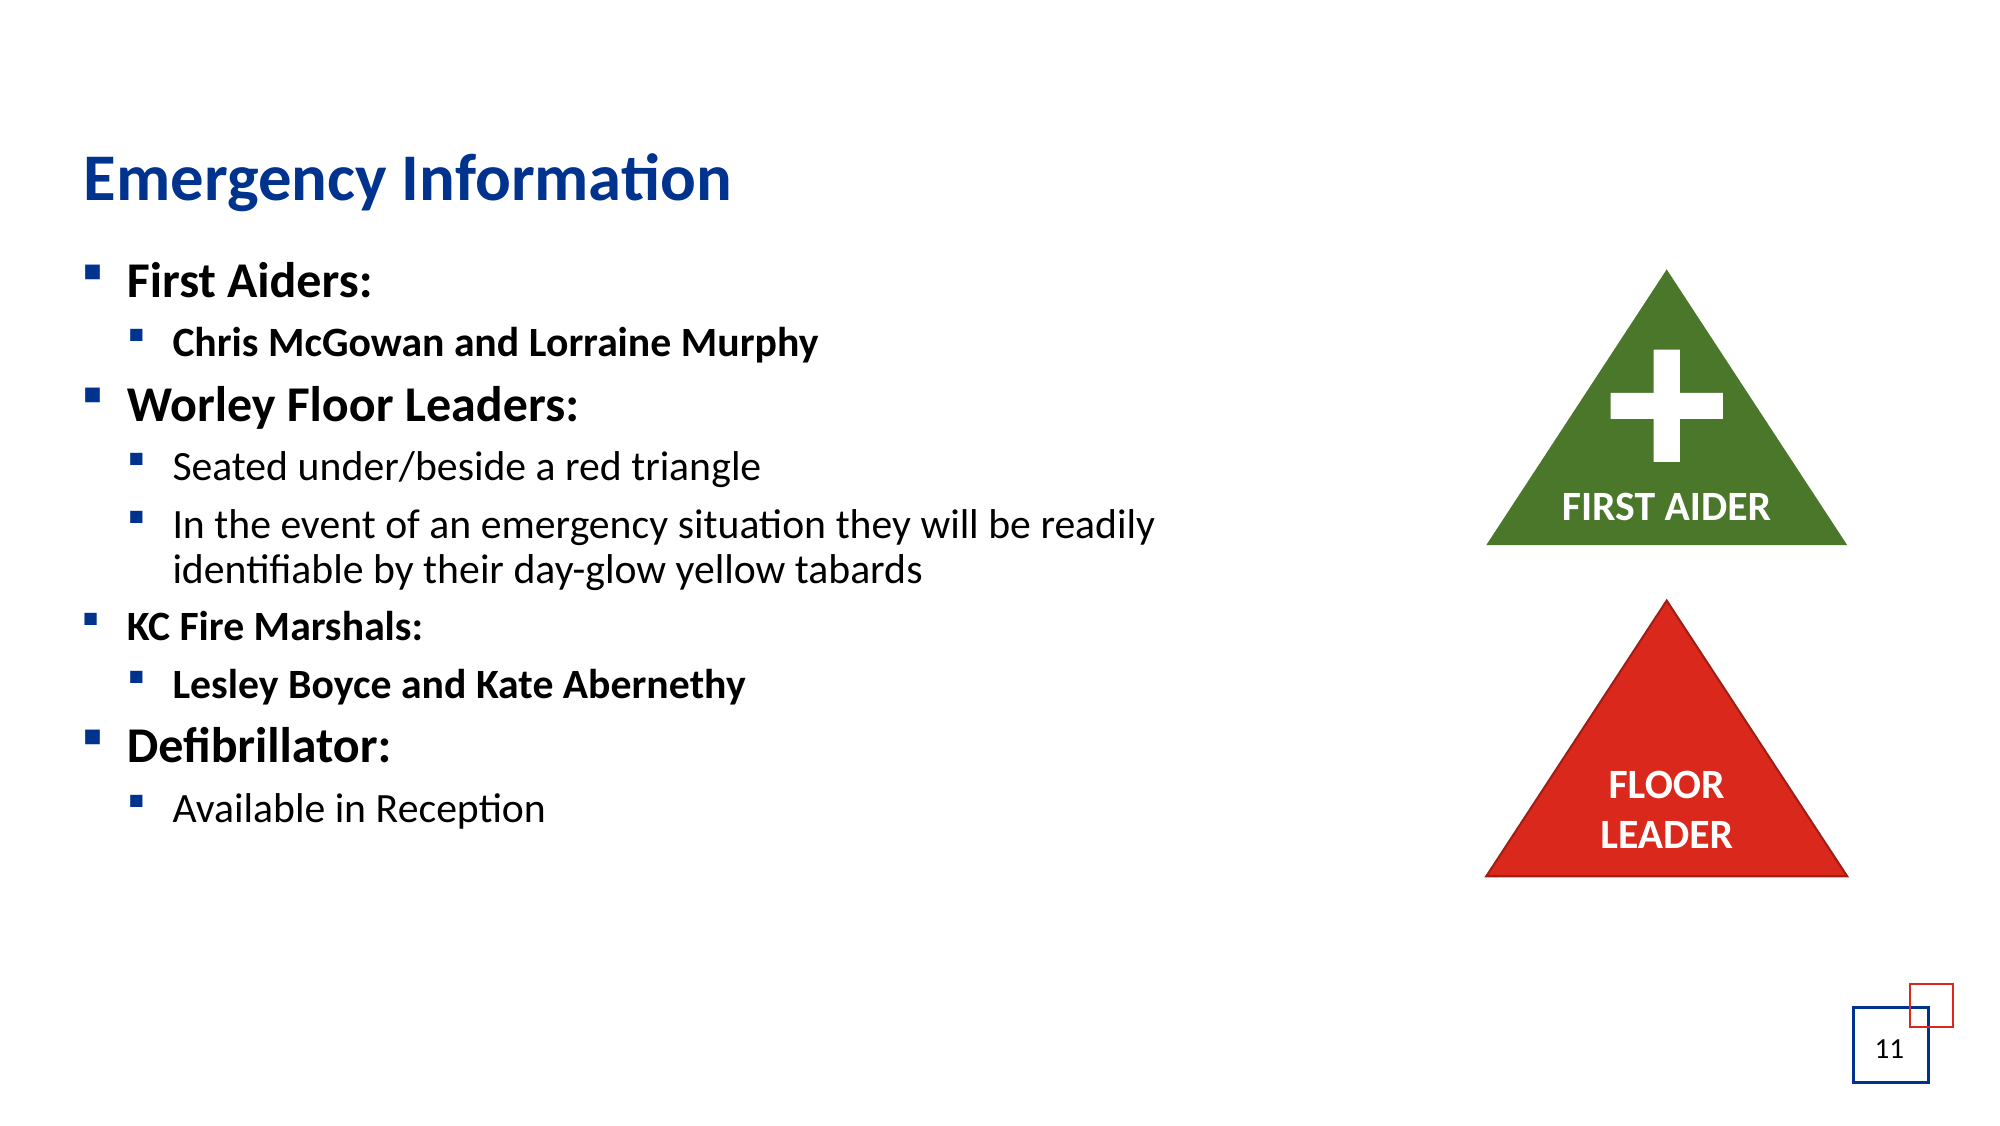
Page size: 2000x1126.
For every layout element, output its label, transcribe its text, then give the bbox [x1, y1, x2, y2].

slide_number 11 [1853, 1011, 1926, 1083]
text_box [1486, 269, 1848, 546]
title Emergency Information [68, 50, 1913, 222]
text_box FLOOR LEADER [1484, 598, 1850, 878]
list First Aiders: Chris McGowan and Lorraine Murphy Worley Floor Leaders: Seated under/beside a red triangle In the event of an emergency situation they will be readily identifiable by their day-glow yellow tabards KC Fire Marshals: Lesley Boyce and Kate Abernethy Defibrillator: Available in Reception [66, 246, 1361, 973]
